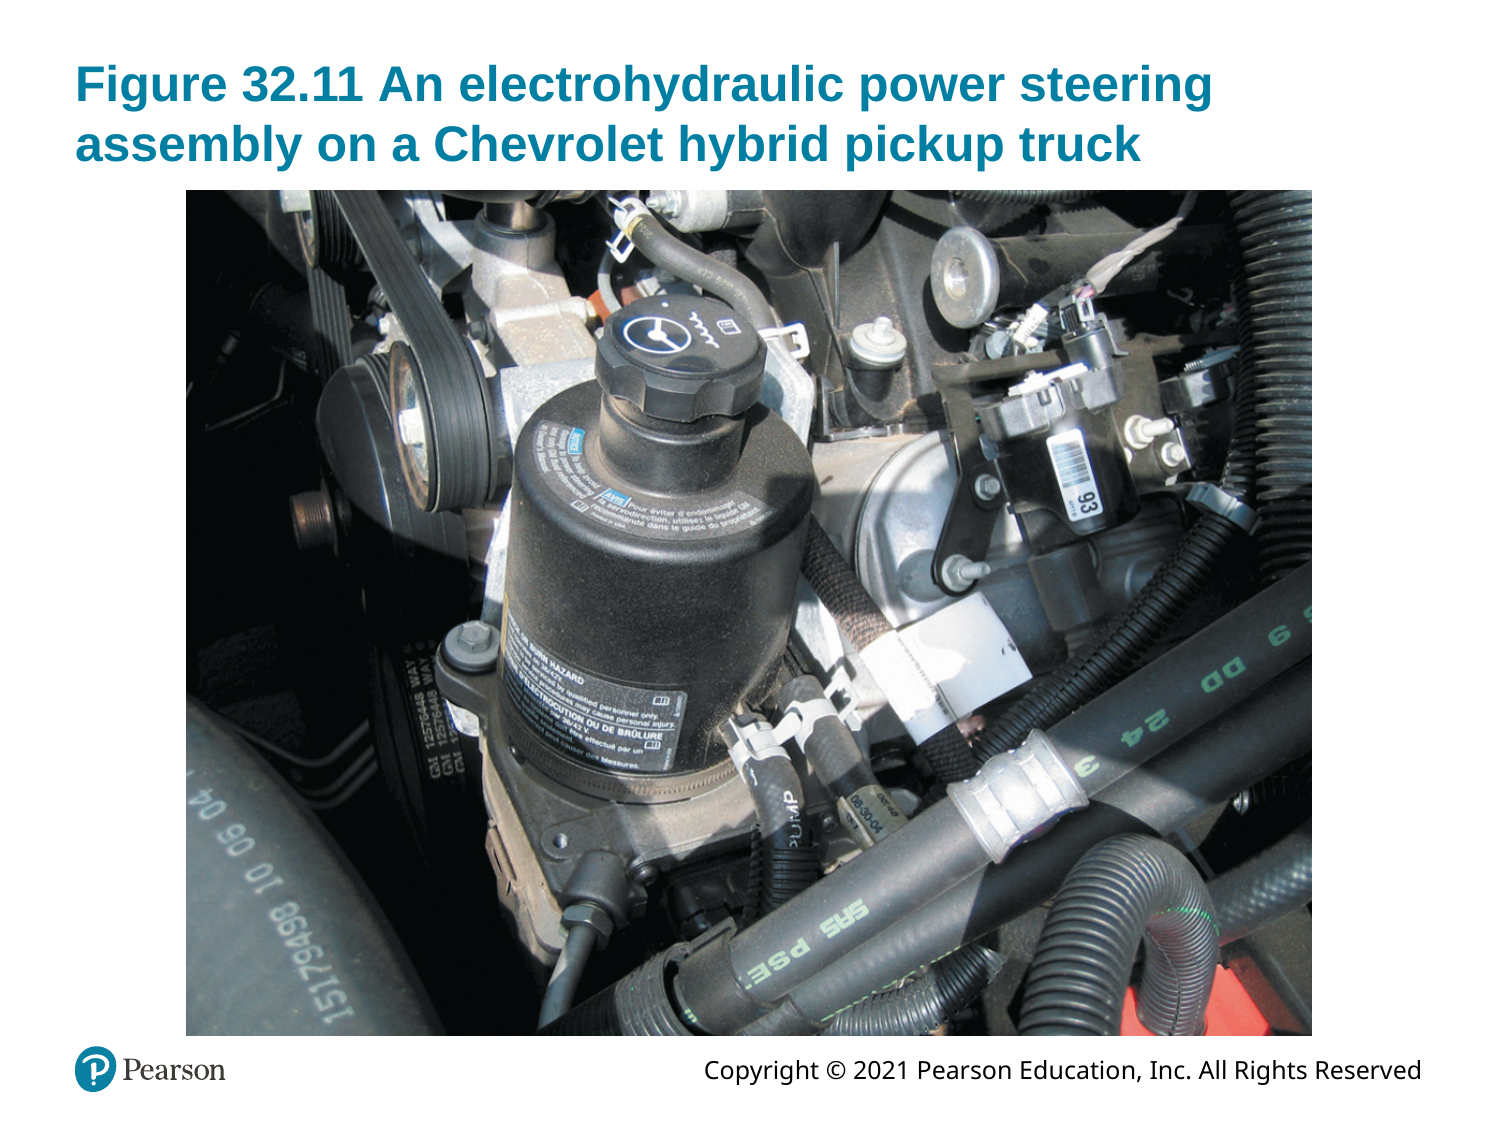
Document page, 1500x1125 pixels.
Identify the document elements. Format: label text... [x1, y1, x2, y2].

picture [186, 190, 1312, 1036]
title Figure 32.11 An electrohydraulic power steering assembly on a Chevrolet hybrid pickup truck [75, 50, 1425, 172]
